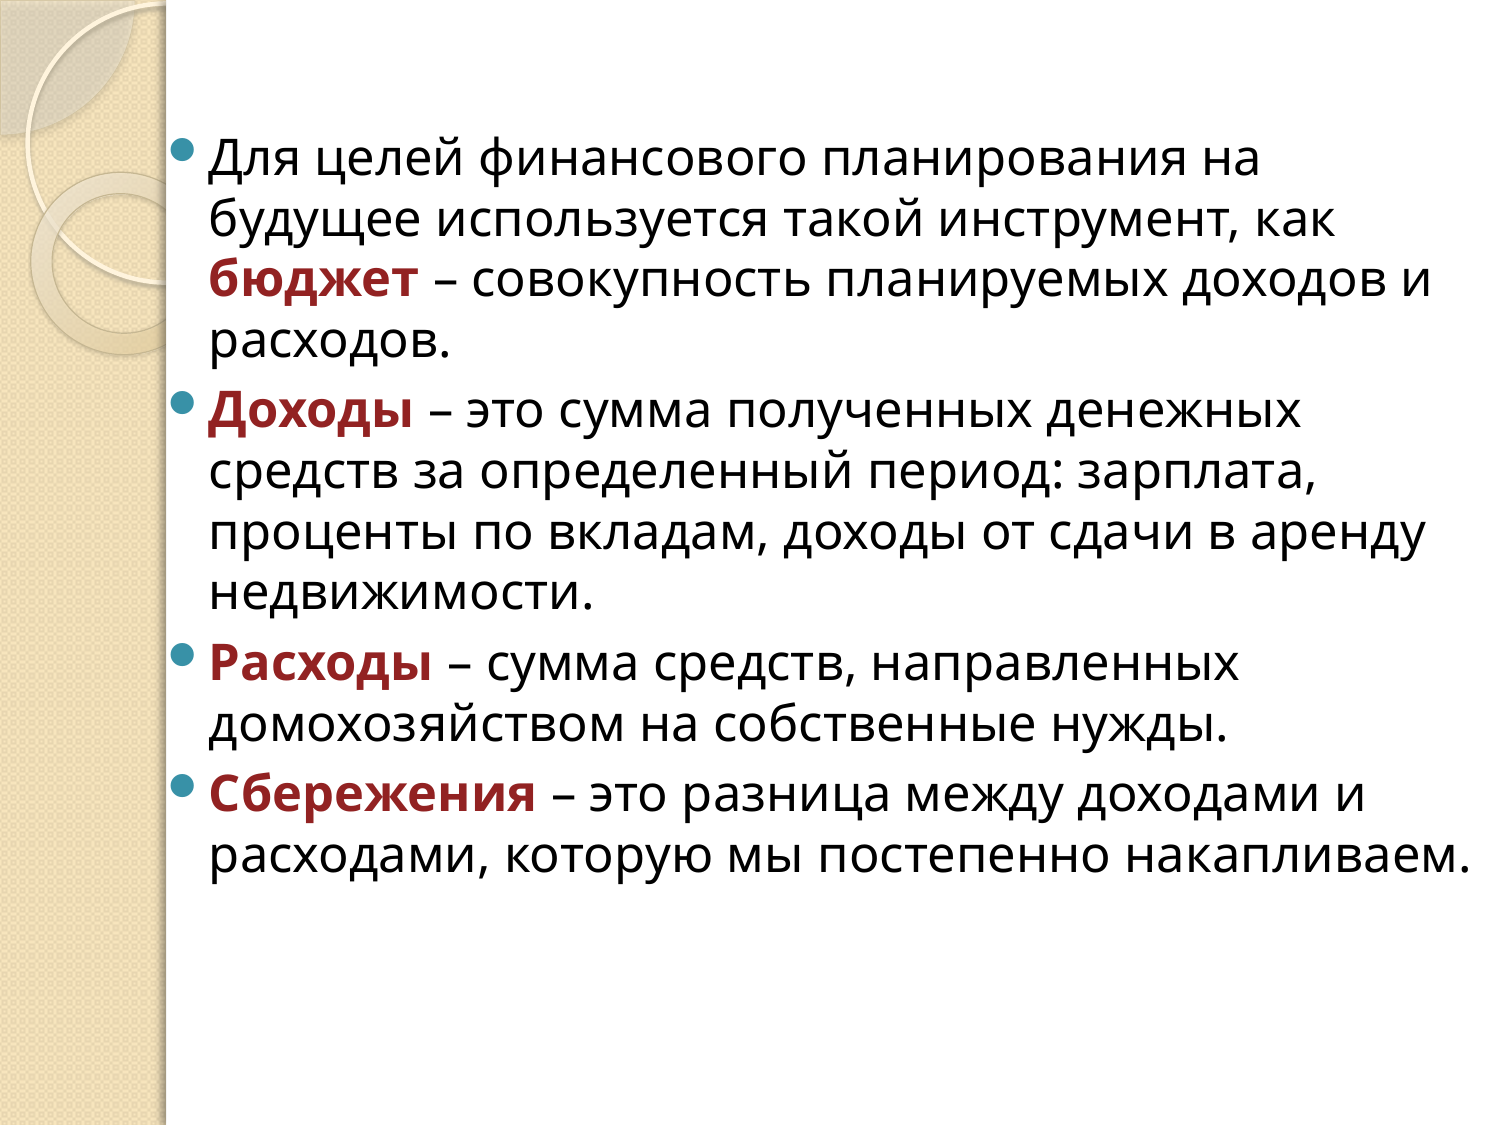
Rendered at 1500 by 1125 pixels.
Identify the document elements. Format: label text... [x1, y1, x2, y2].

list Для целей финансового планирования на будущее используется такой инструмент, как бюджет – совокупность планируемых доходов и расходов. Доходы – это сумма полученных денежных средств за определенный период: зарплата, проценты по вкладам, доходы от сдачи в аренду недвижимости. Расходы – сумма средств, направленных домохозяйством на собственные нужды. Сбережения – это разница между доходами и расходами, которую мы постепенно накапливаем. [140, 117, 1500, 1125]
